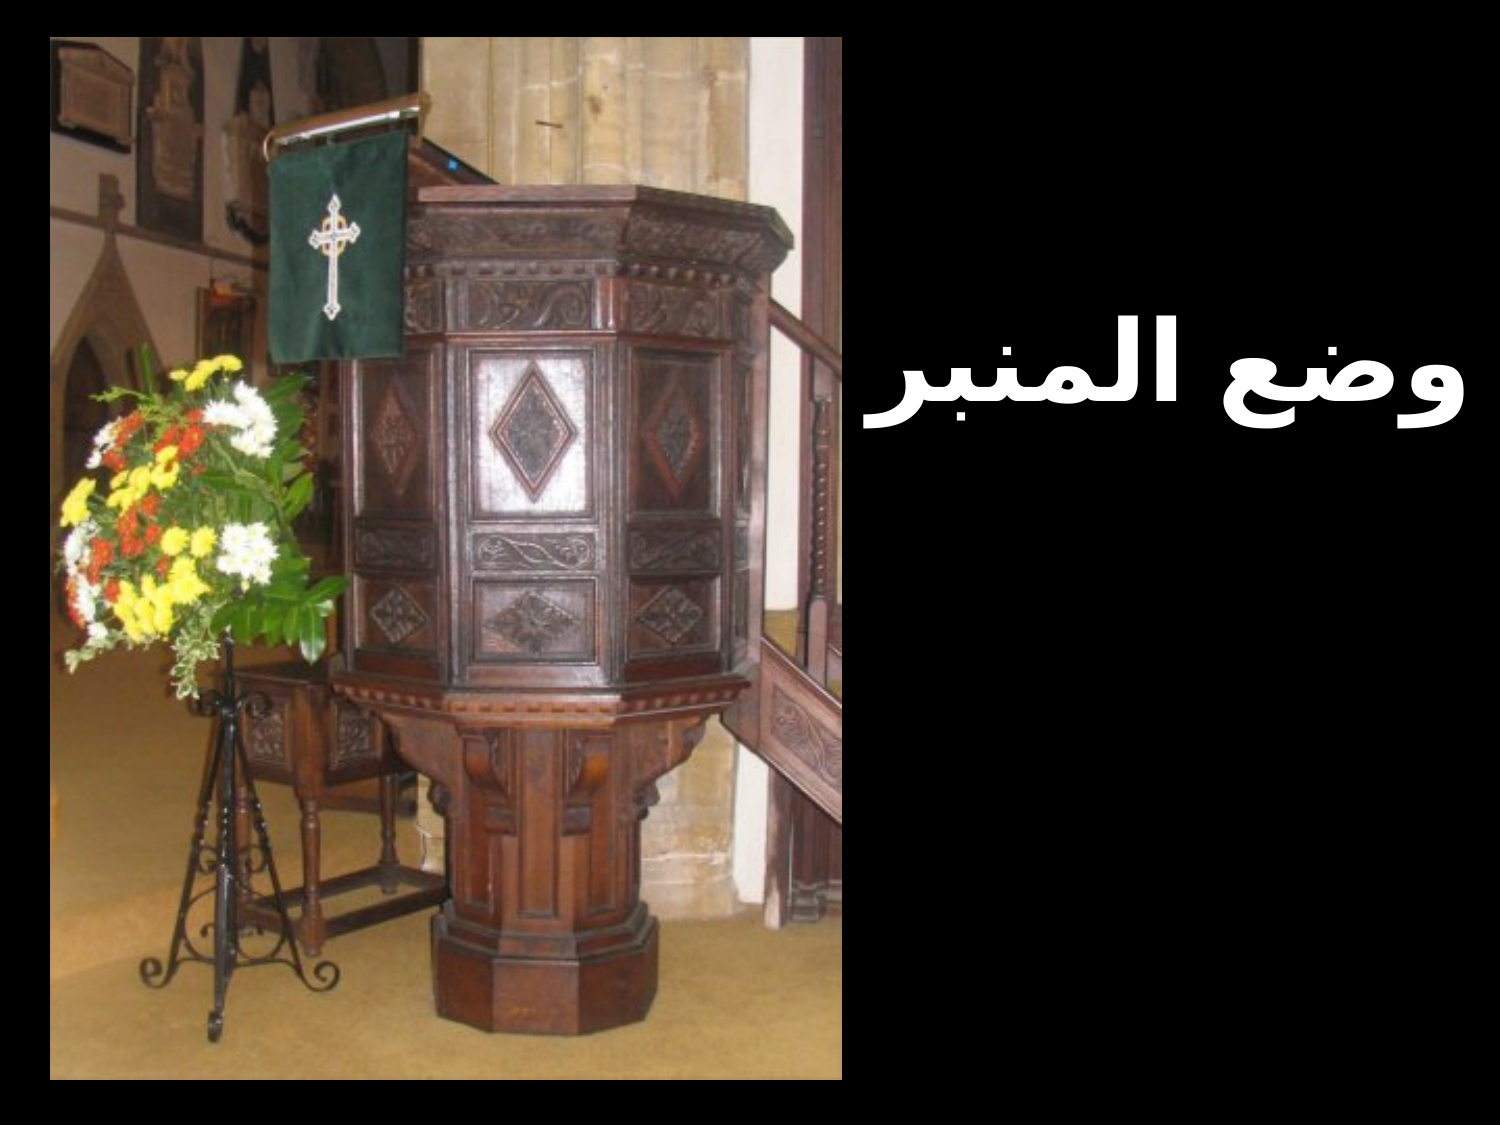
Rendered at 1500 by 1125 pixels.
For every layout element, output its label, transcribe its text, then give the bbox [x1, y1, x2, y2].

title وضع المنبر [841, 24, 1500, 688]
picture [49, 37, 842, 1080]
